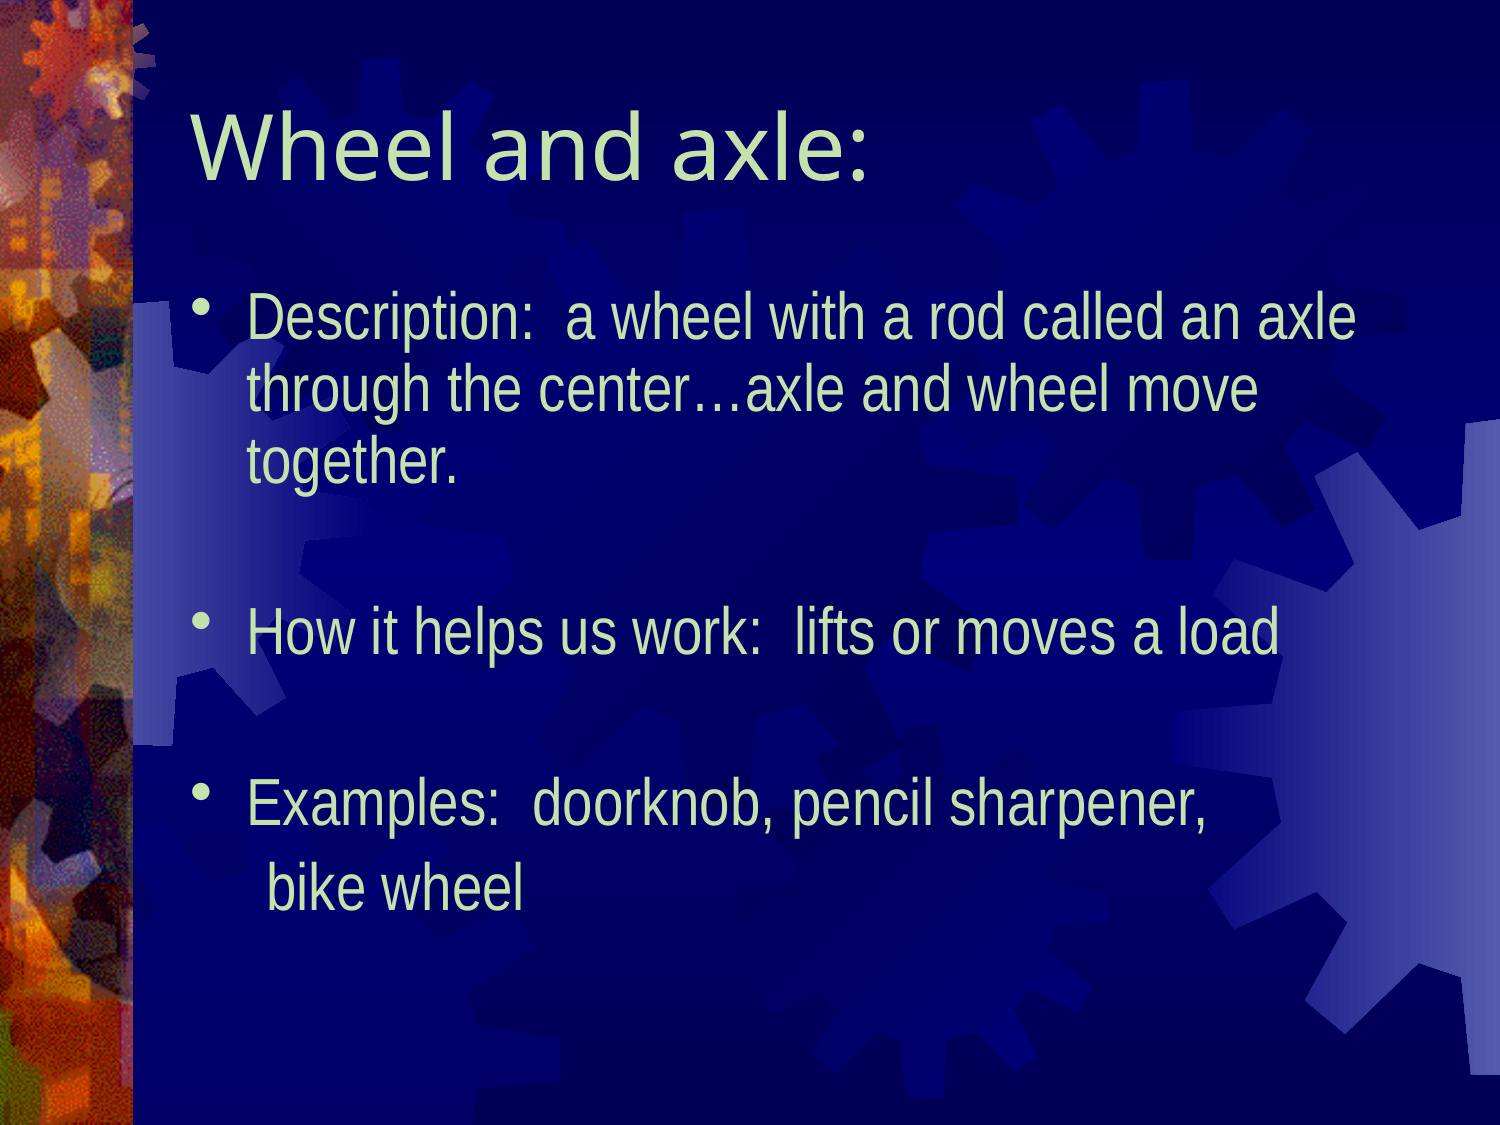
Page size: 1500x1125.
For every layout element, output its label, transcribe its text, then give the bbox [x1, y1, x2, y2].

picture [0, 0, 133, 1125]
title Wheel and axle: [174, 49, 1451, 238]
list Description: a wheel with a rod called an axle through the center…axle and wheel move together. How it helps us work: lifts or moves a load Examples: doorknob, pencil sharpener, bike wheel [174, 274, 1451, 951]
